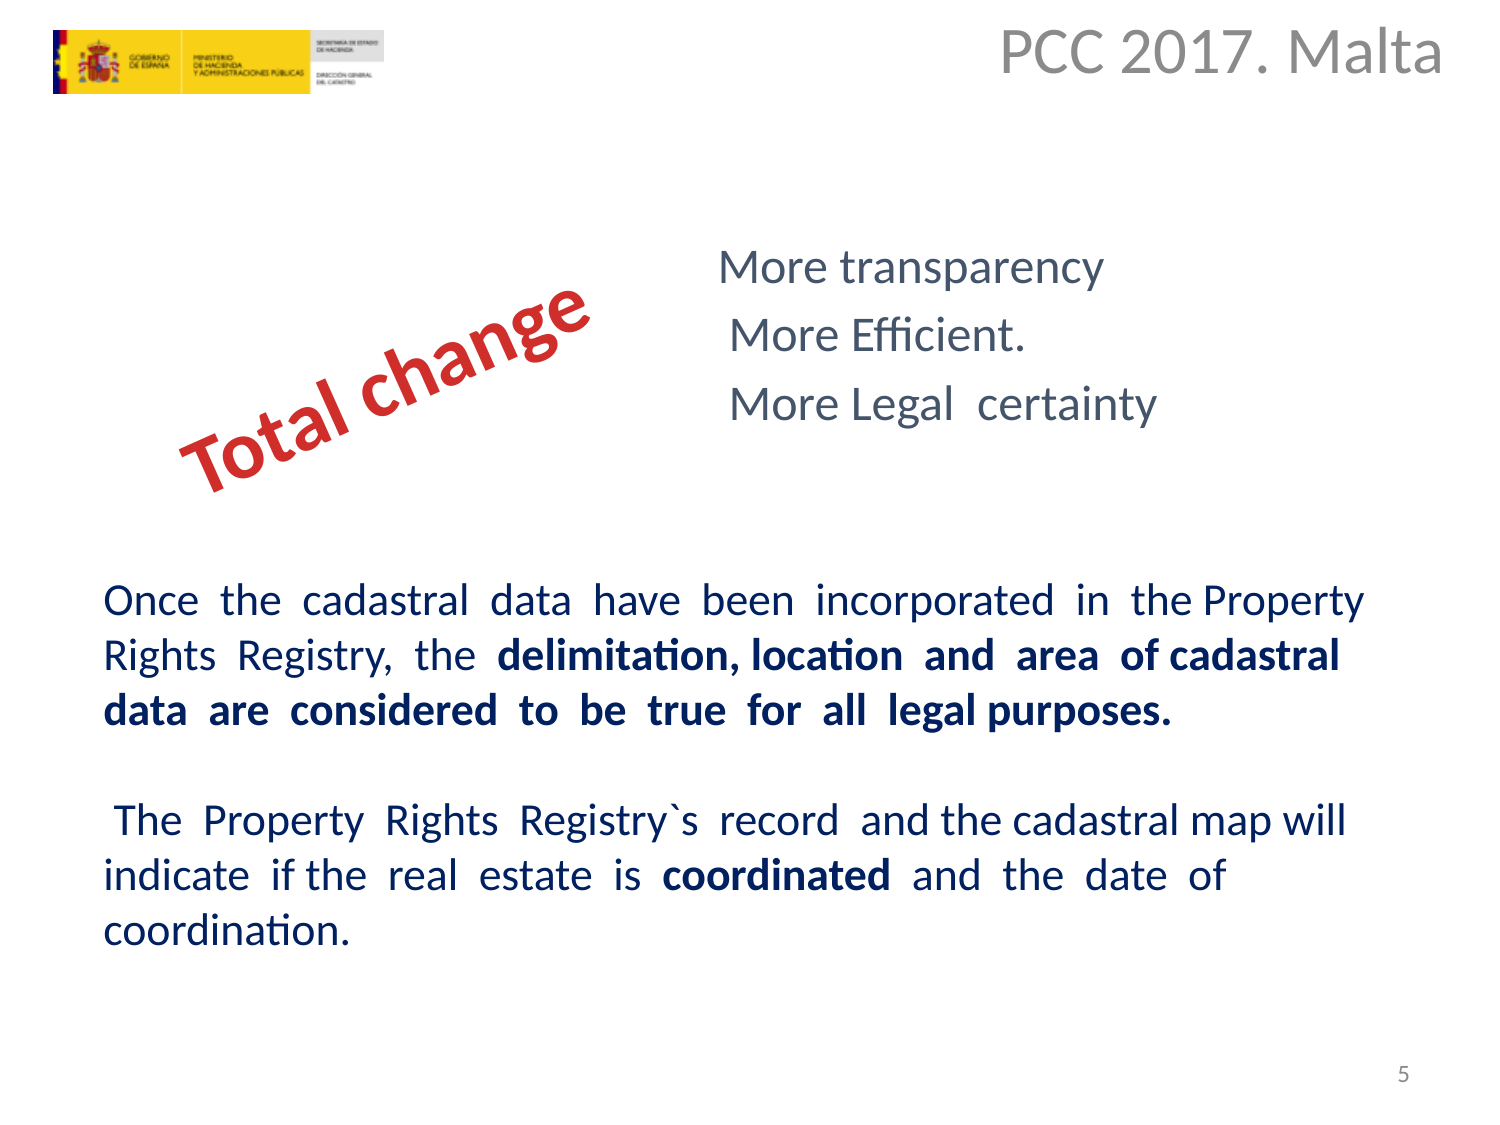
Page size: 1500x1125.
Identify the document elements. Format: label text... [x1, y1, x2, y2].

picture [53, 30, 384, 94]
text_box Once the cadastral data have been incorporated in the Property Rights Registry, the delimitation, location and area of cadastral data are considered to be true for all legal purposes. The Property Rights Registry`s record and the cadastral map will indicate if the real estate is coordinated and the date of coordination. [88, 562, 1424, 963]
text_box More transparency More Efficient. More Legal certainty [702, 172, 1235, 483]
slide_number 5 [1074, 1042, 1425, 1103]
text_box Total change [149, 232, 620, 528]
